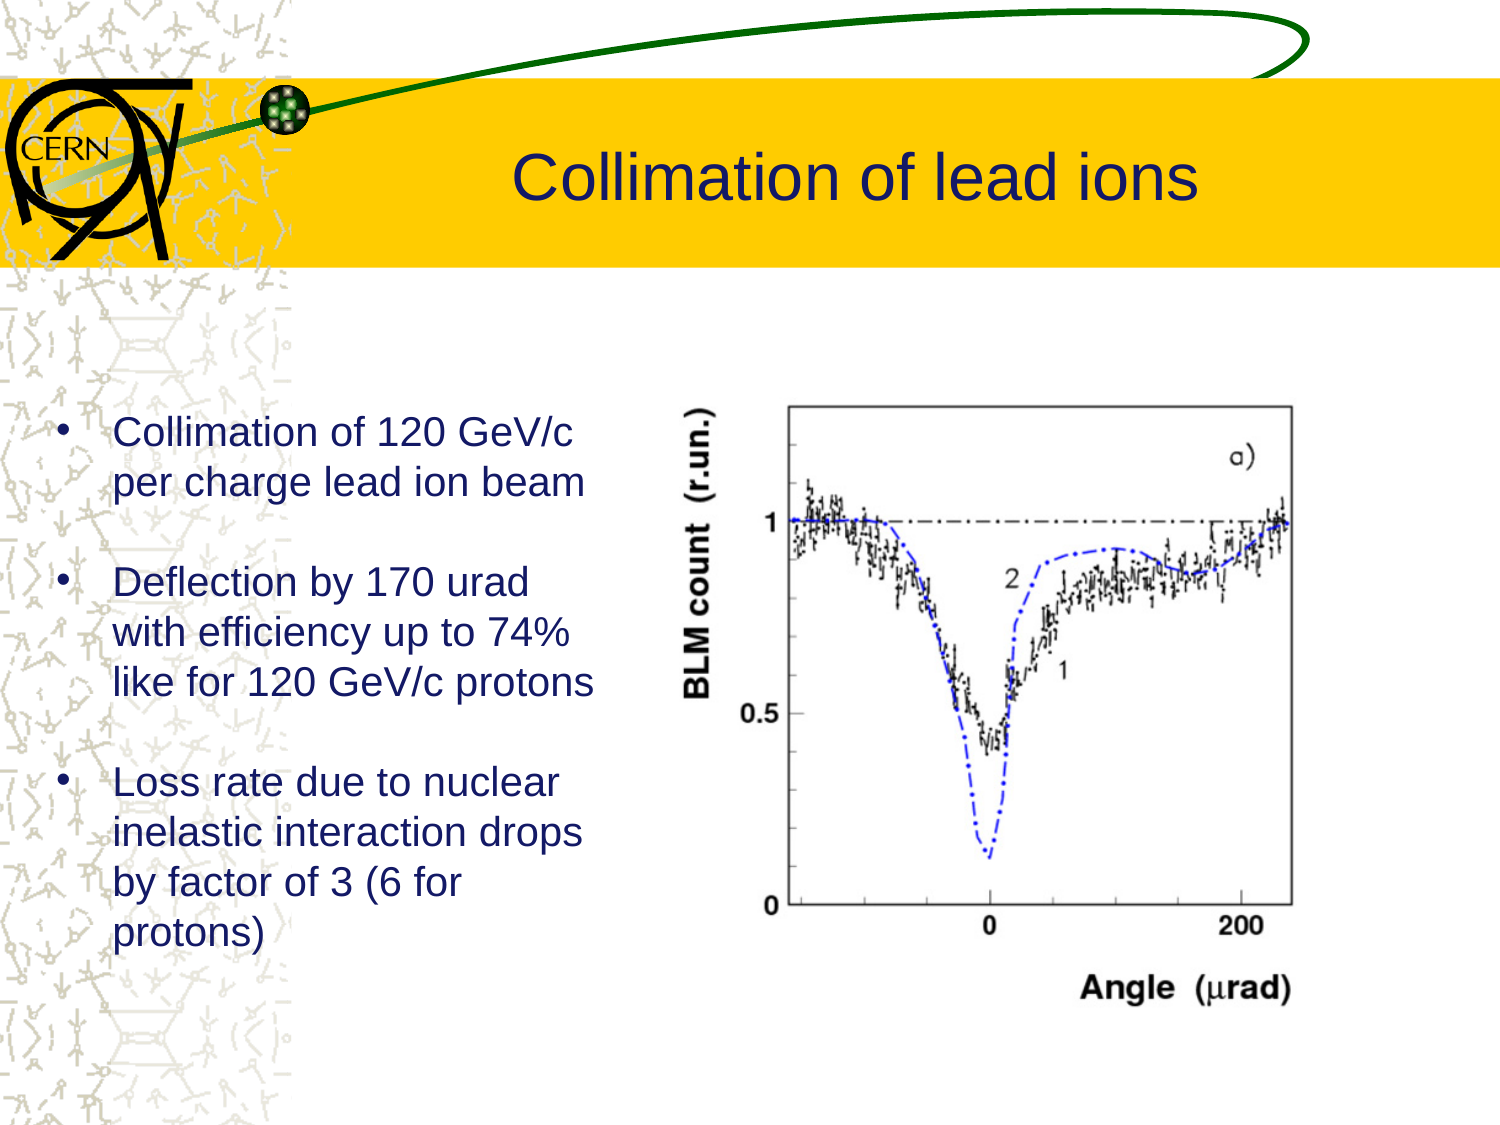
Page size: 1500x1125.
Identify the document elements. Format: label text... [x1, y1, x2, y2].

picture [678, 396, 1297, 1010]
text_box Collimation of lead ions [218, 79, 1494, 268]
picture [0, 0, 292, 1125]
text_box Collimation of 120 GeV/c per charge lead ion beam Deflection by 170 urad with efficiency up to 74% like for 120 GeV/c protons Loss rate due to nuclear inelastic interaction drops by factor of 3 (6 for protons) [41, 397, 626, 1013]
